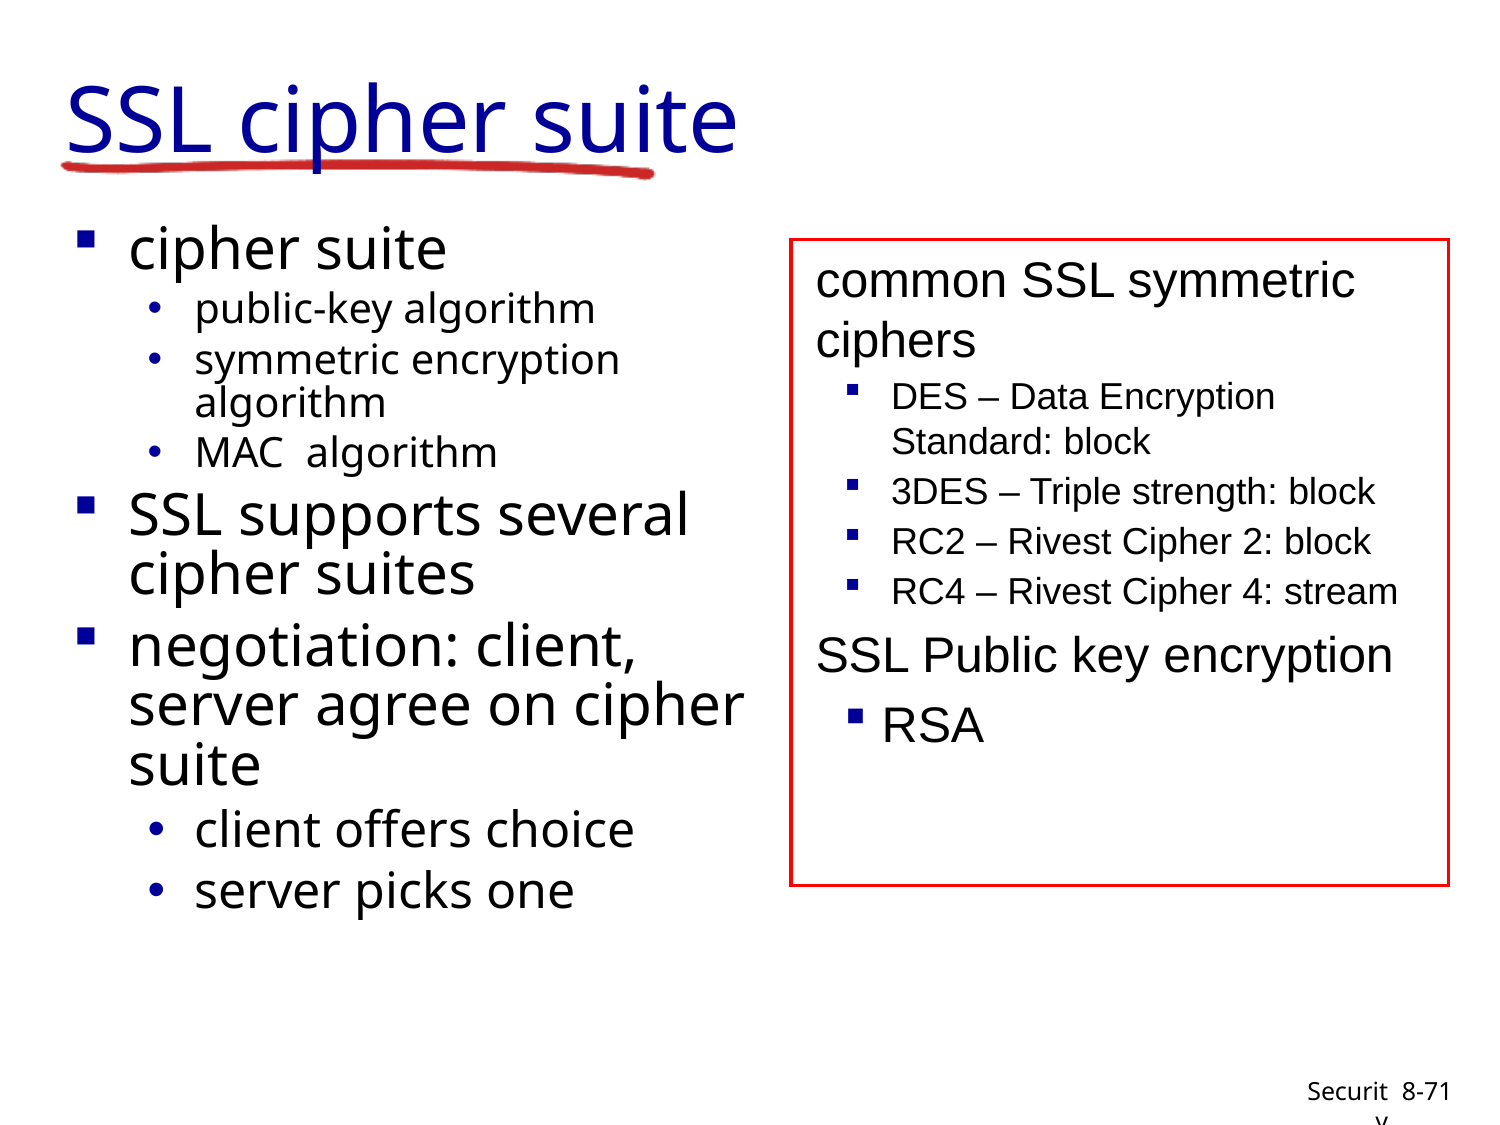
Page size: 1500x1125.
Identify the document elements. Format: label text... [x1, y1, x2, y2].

title SSL cipher suite [50, 21, 1326, 210]
text_box 8-71 [1387, 1068, 1500, 1113]
list cipher suite public-key algorithm symmetric encryption algorithm MAC algorithm SSL supports several cipher suites negotiation: client, server agree on cipher suite client offers choice server picks one [57, 214, 805, 978]
footer Security [1284, 1067, 1403, 1110]
text_box common SSL symmetric ciphers DES – Data Encryption Standard: block 3DES – Triple strength: block RC2 – Rivest Cipher 2: block RC4 – Rivest Cipher 4: stream SSL Public key encryption RSA [791, 239, 1449, 886]
picture [58, 155, 662, 186]
